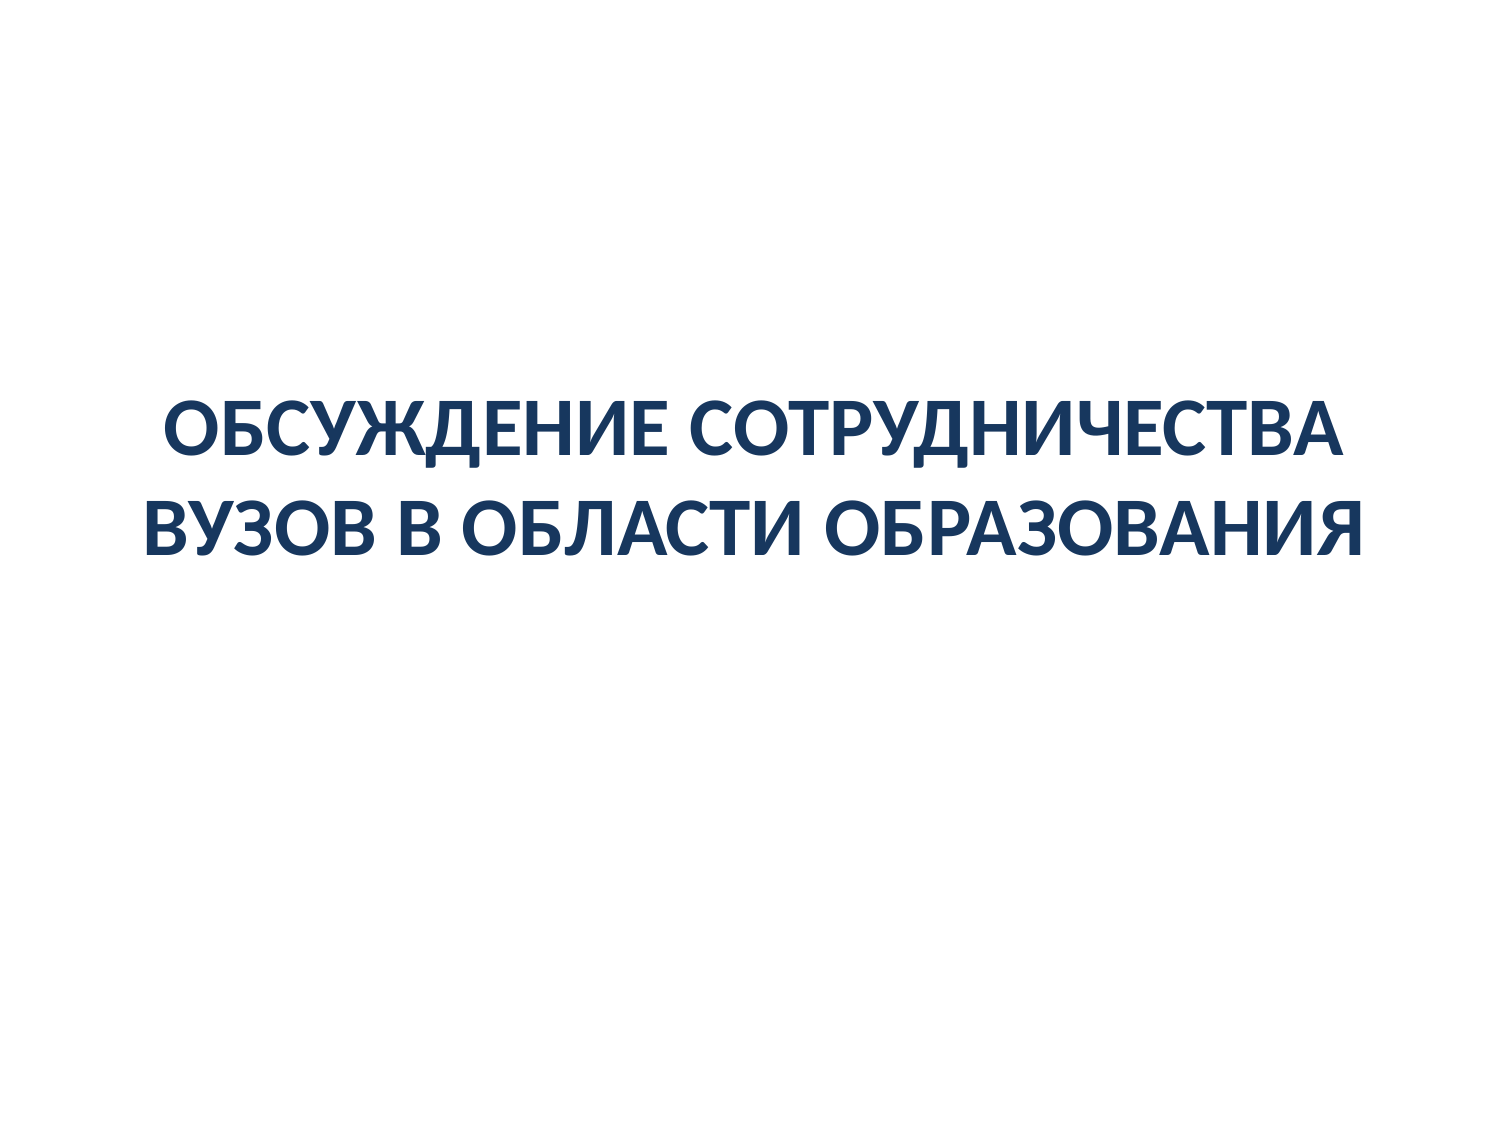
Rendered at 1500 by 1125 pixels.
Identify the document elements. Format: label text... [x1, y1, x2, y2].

title ОБСУЖДЕНИЕ СОТРУДНИЧЕСТВА ВУЗОВ В ОБЛАСТИ ОБРАЗОВАНИЯ [117, 351, 1393, 593]
